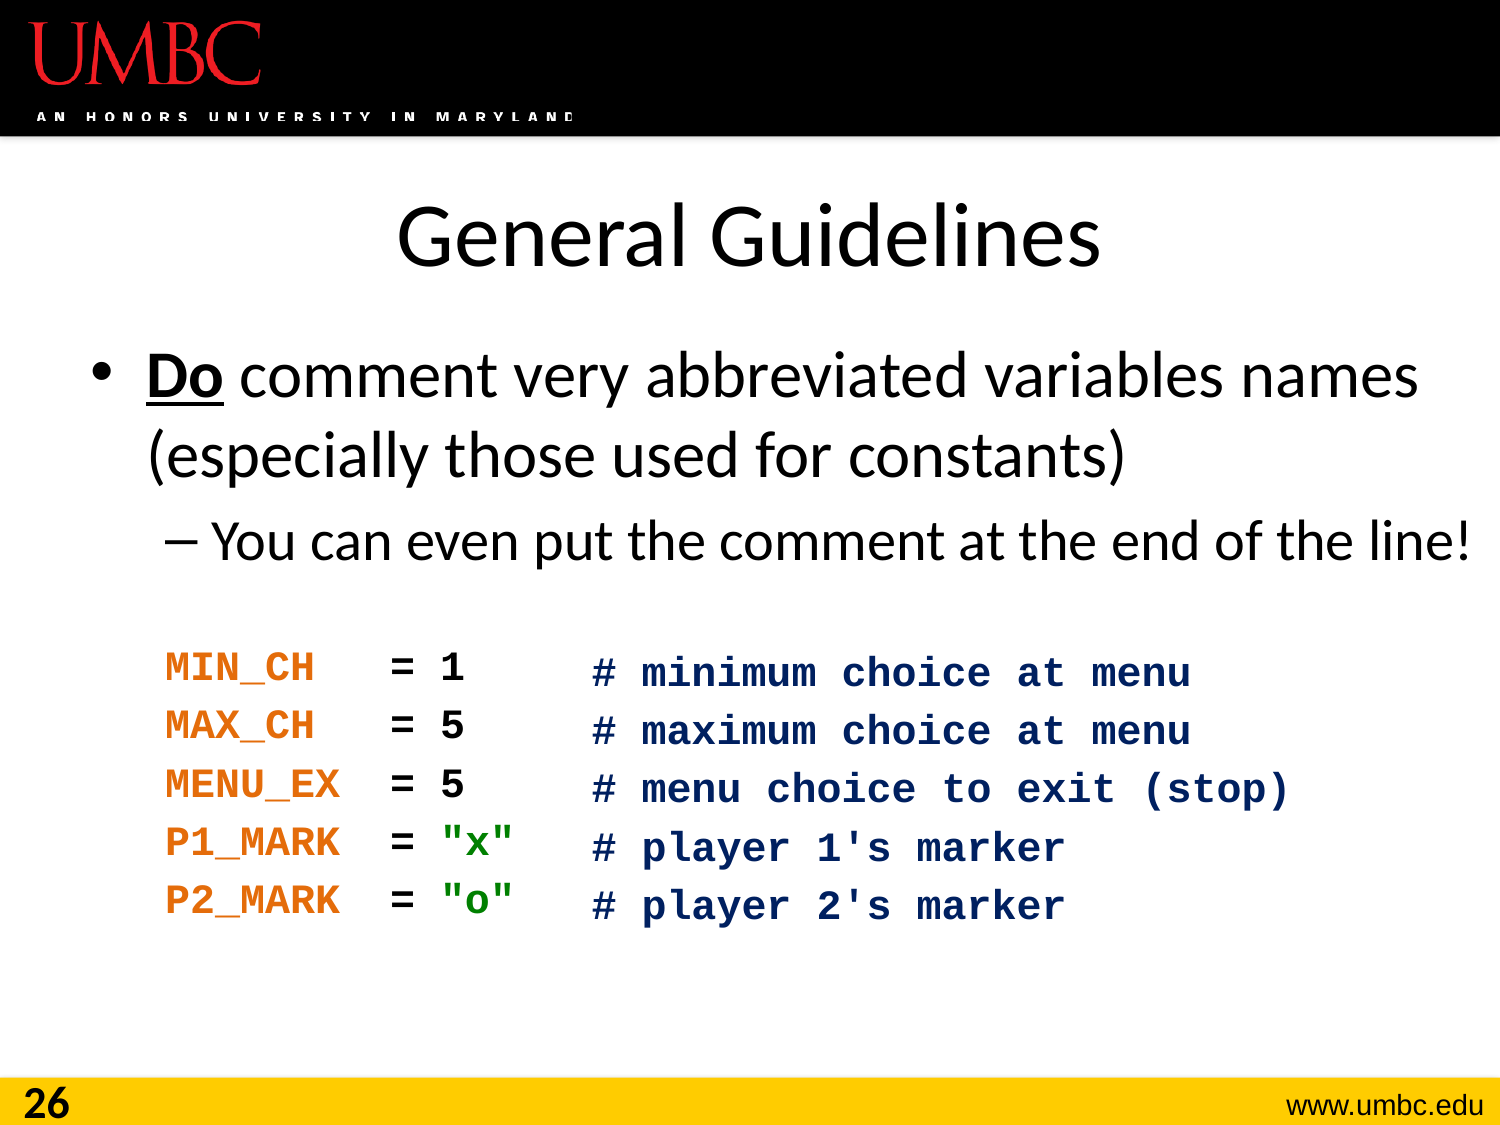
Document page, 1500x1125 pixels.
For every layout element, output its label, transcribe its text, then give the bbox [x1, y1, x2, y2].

title General Guidelines [75, 136, 1425, 323]
text_box # minimum choice at menu # maximum choice at menu # menu choice to exit (stop) # player 1's marker # player 2's marker [575, 637, 1322, 978]
list Do comment very abbreviated variables names (especially those used for constants) You can even put the comment at the end of the line! MIN_CH = 1 MAX_CH = 5 MENU_EX = 5 P1_MARK = "x" P2_MARK = "o" [75, 323, 1500, 1005]
slide_number 26 [0, 1065, 94, 1125]
